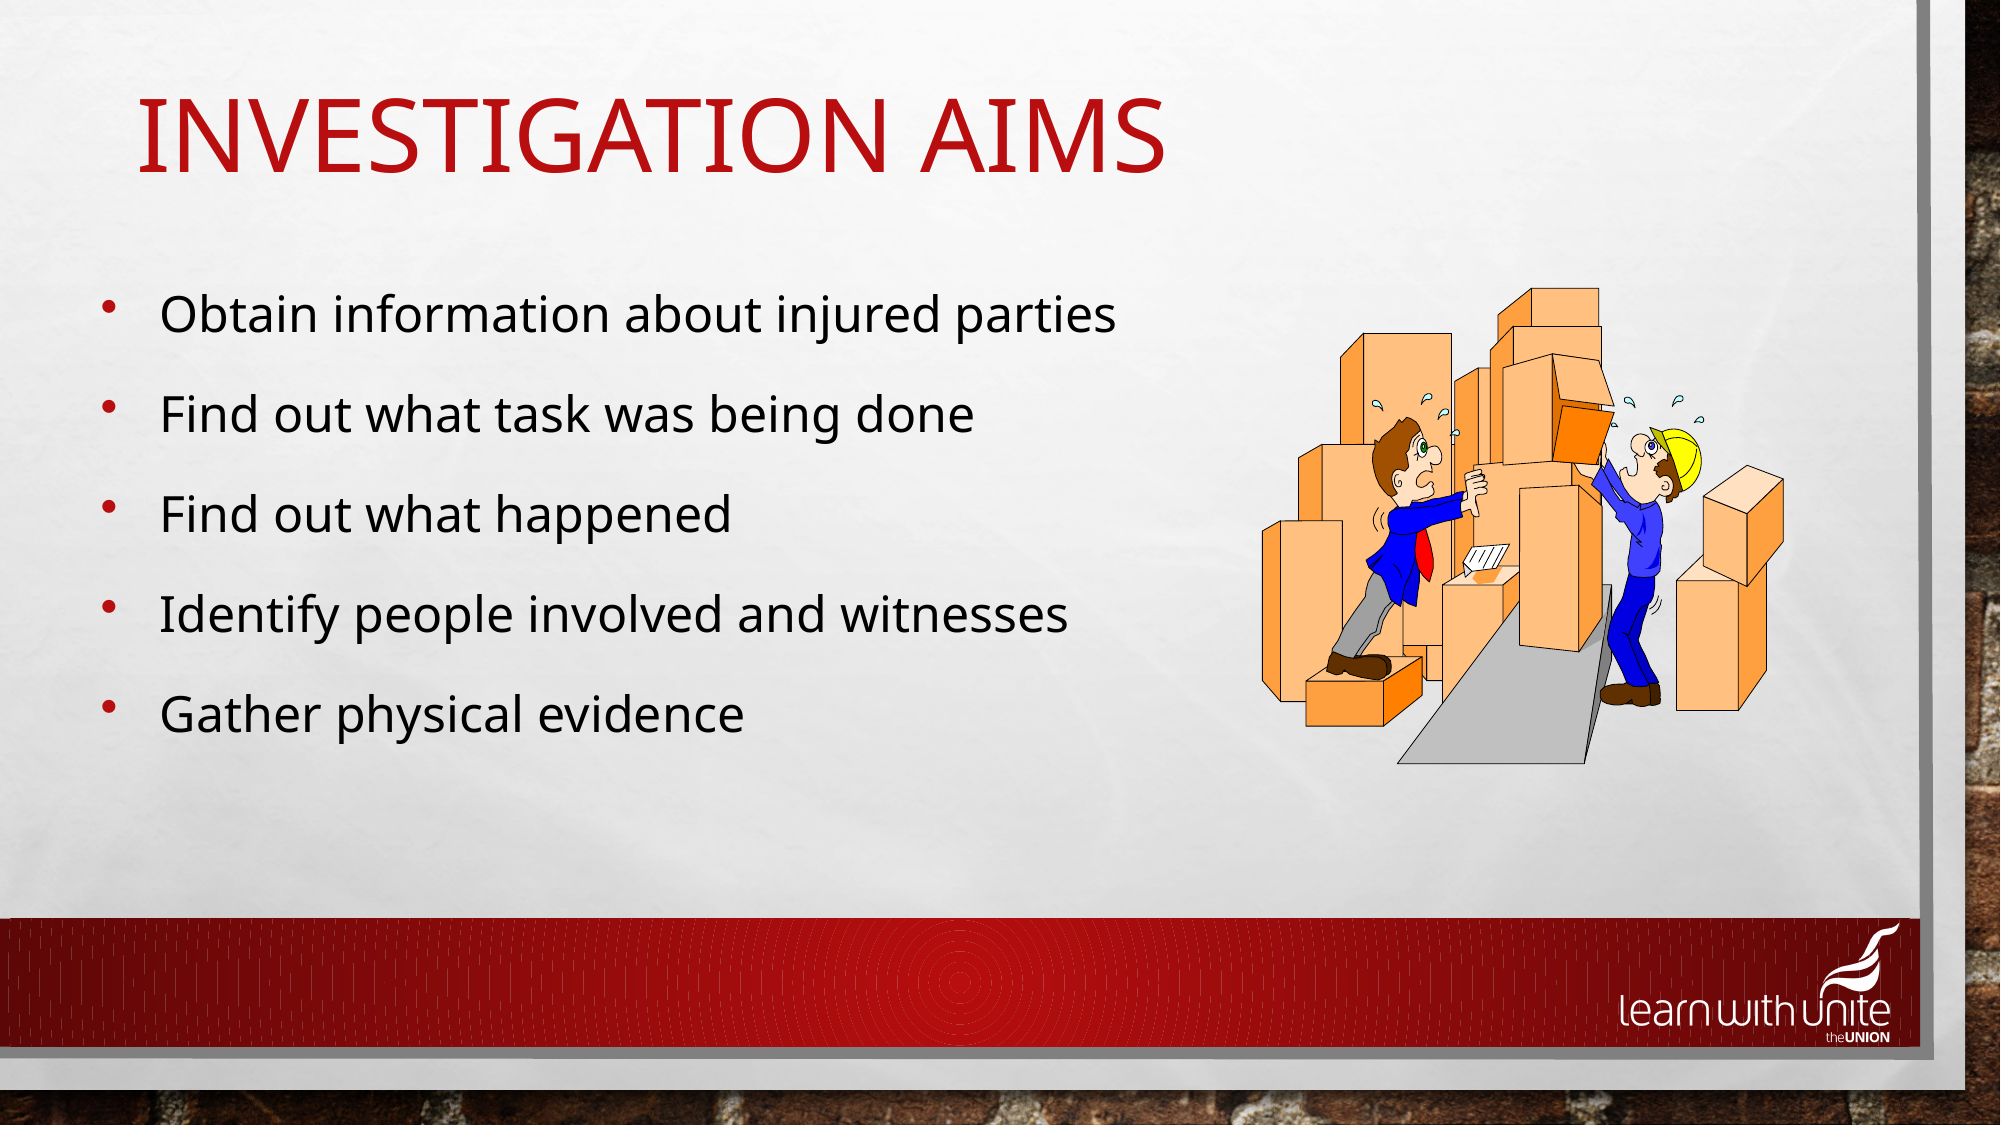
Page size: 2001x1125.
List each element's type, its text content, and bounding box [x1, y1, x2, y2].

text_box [1260, 286, 1786, 767]
picture [1614, 913, 1906, 1061]
text_box Investigation Aims [121, 93, 1416, 187]
picture [0, 0, 2000, 1125]
text_box Obtain information about injured parties Find out what task was being done Find out what happened Identify people involved and witnesses Gather physical evidence [85, 275, 1163, 850]
